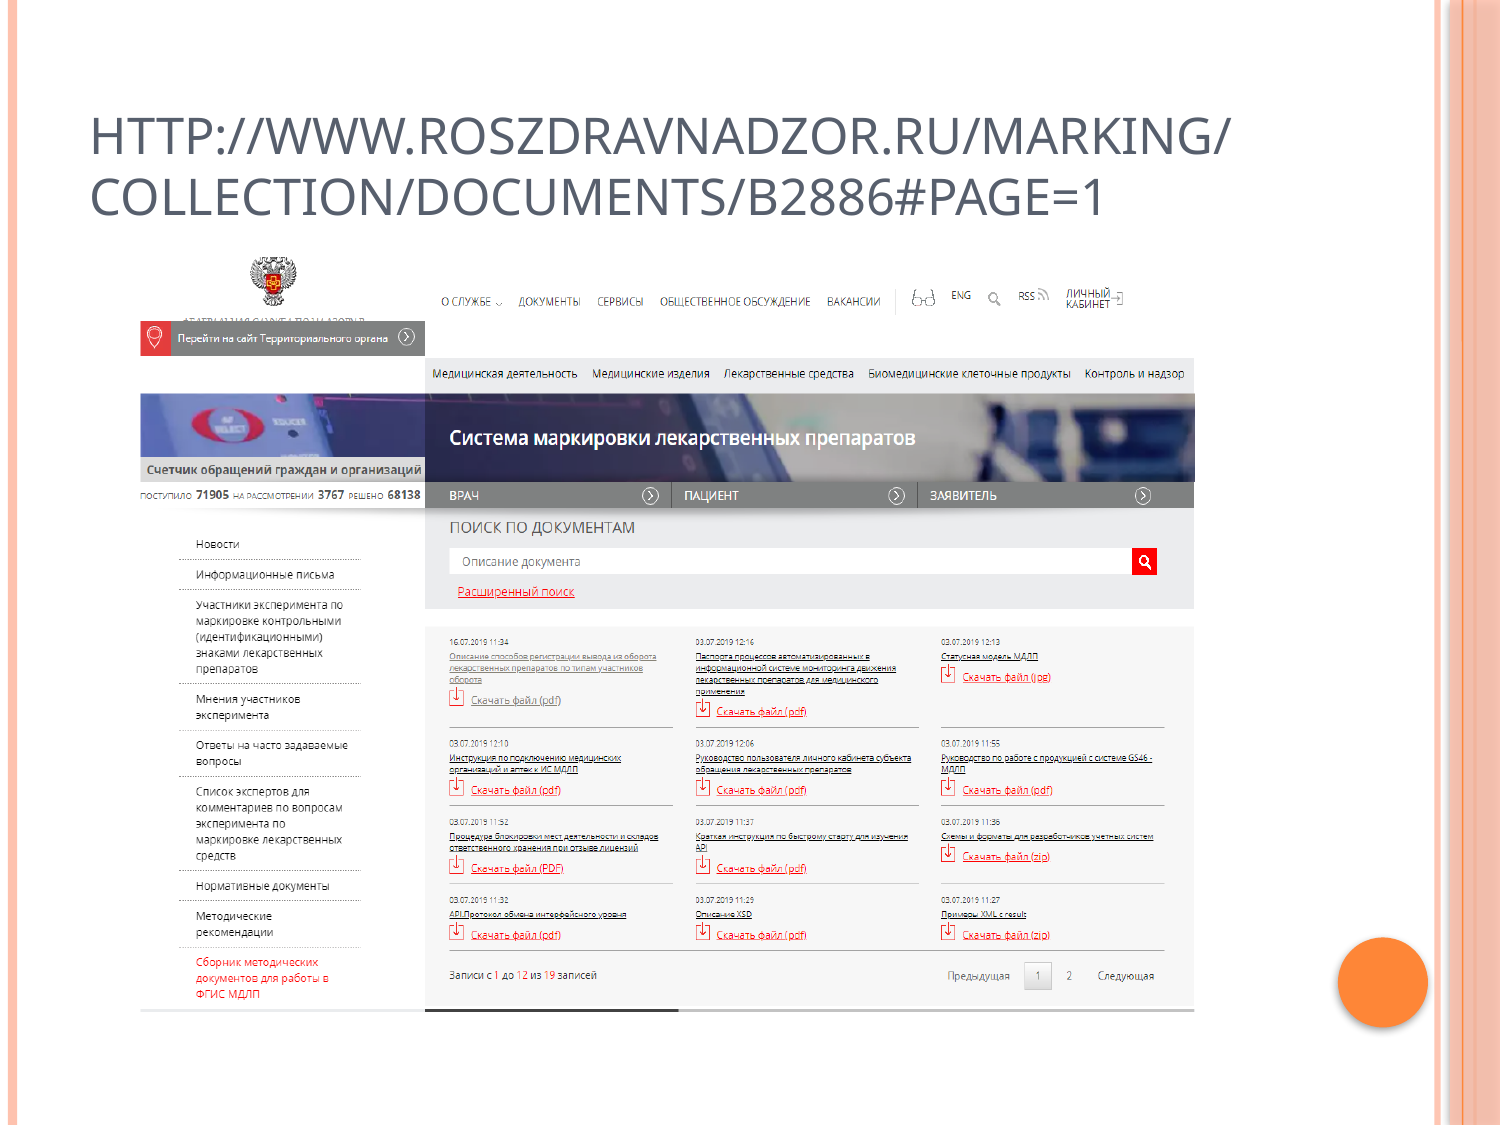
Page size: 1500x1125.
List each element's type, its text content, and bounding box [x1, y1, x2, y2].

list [74, 257, 1301, 1013]
title http://www.roszdravnadzor.ru/marking/collection/documents/b2886#page=1 [75, 45, 1300, 233]
